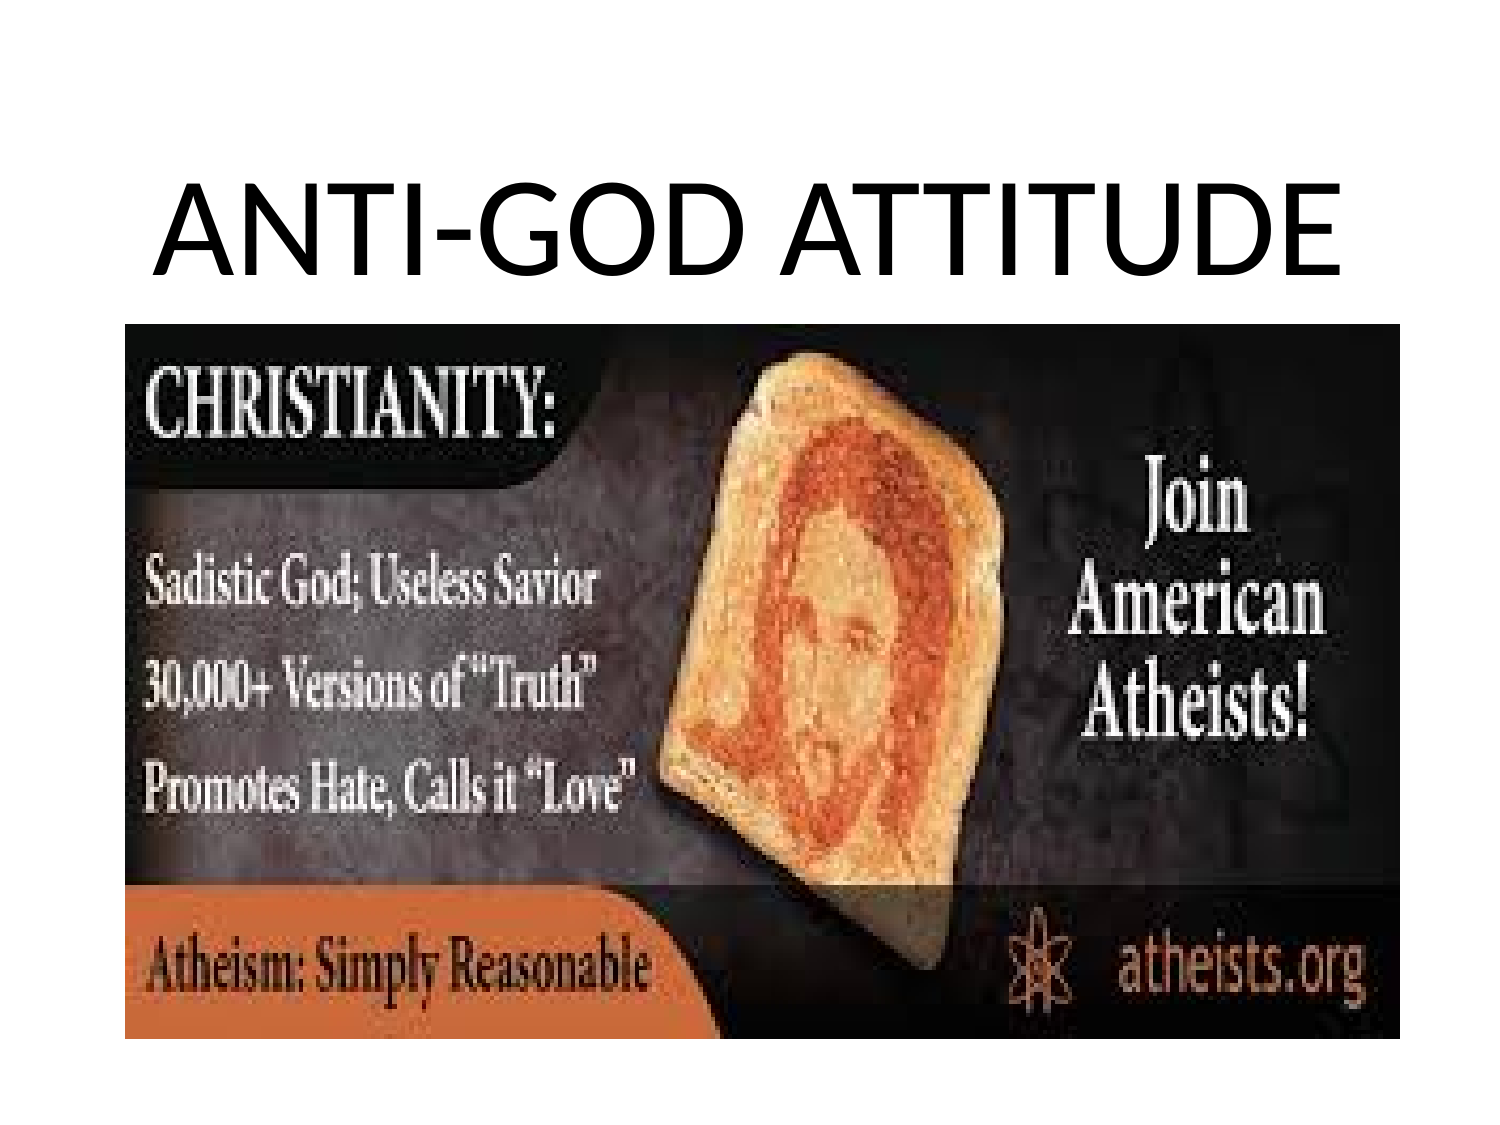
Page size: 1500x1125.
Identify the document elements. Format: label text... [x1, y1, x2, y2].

title ANTI-GOD ATTITUDE [75, 125, 1425, 313]
picture [124, 324, 1401, 1040]
